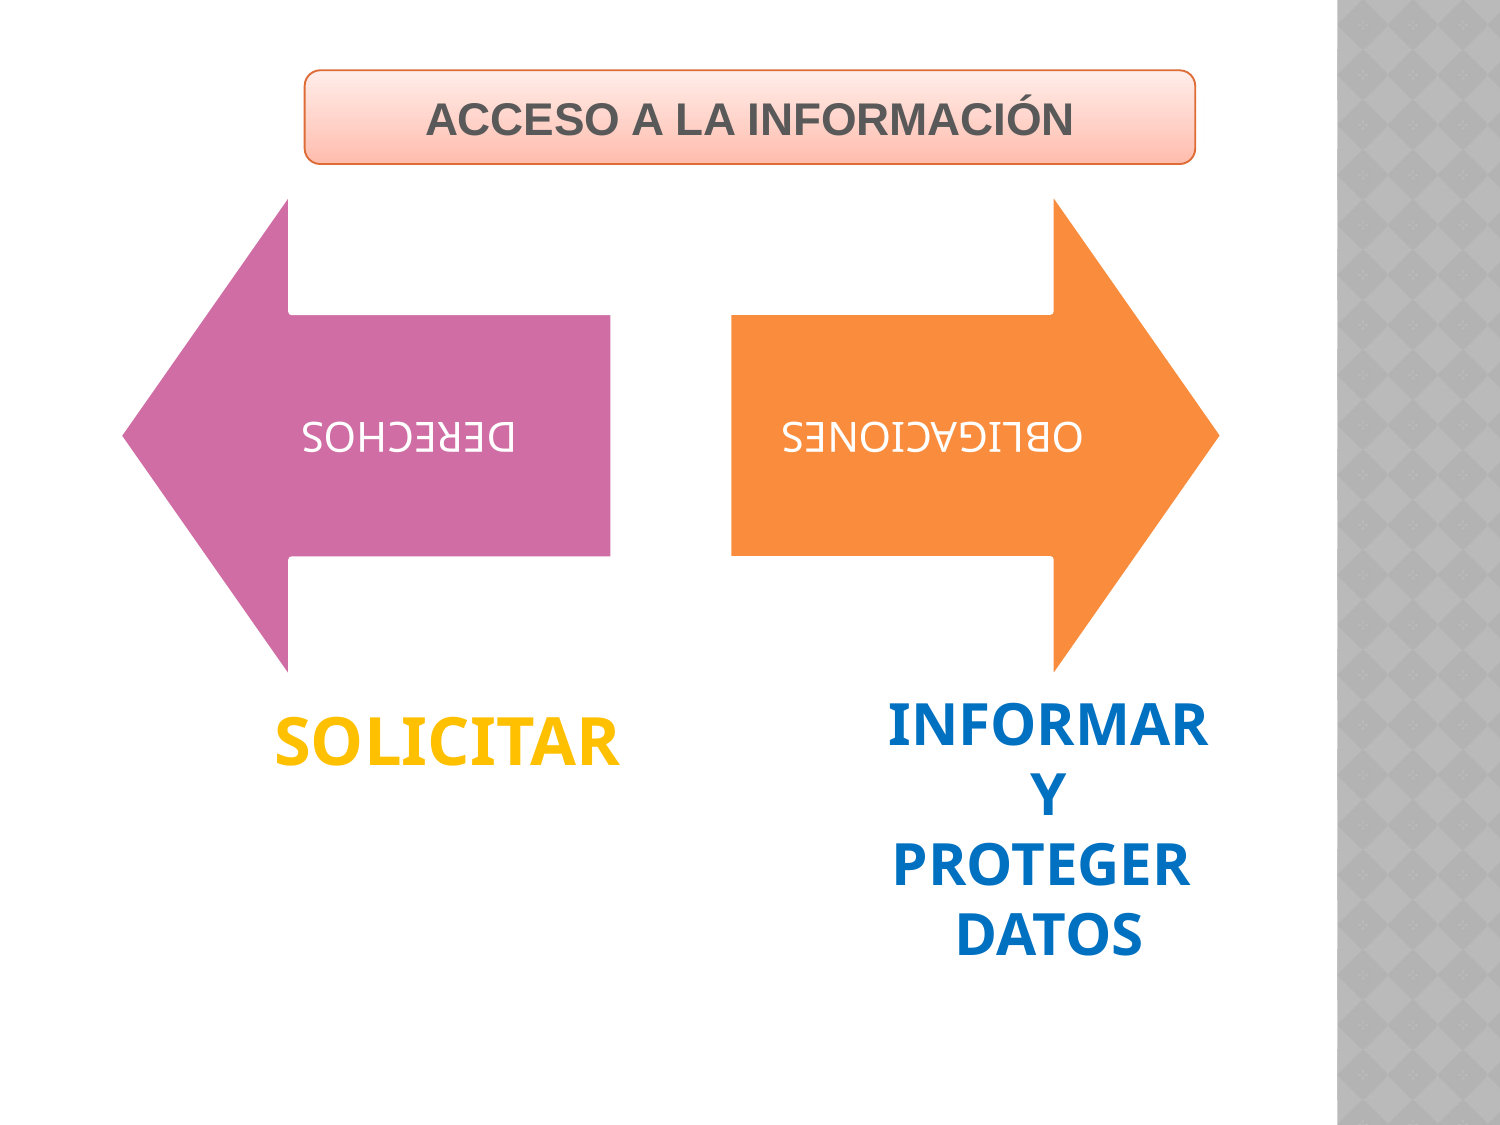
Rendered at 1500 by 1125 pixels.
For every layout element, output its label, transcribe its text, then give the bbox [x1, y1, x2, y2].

text_box INFORMAR Y PROTEGER DATOS [873, 693, 1225, 975]
text_box ACCESO A LA INFORMACIÓN [303, 69, 1197, 165]
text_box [111, 187, 1225, 685]
text_box SOLICITAR [259, 694, 636, 787]
table_cell [1337, 0, 1500, 1125]
